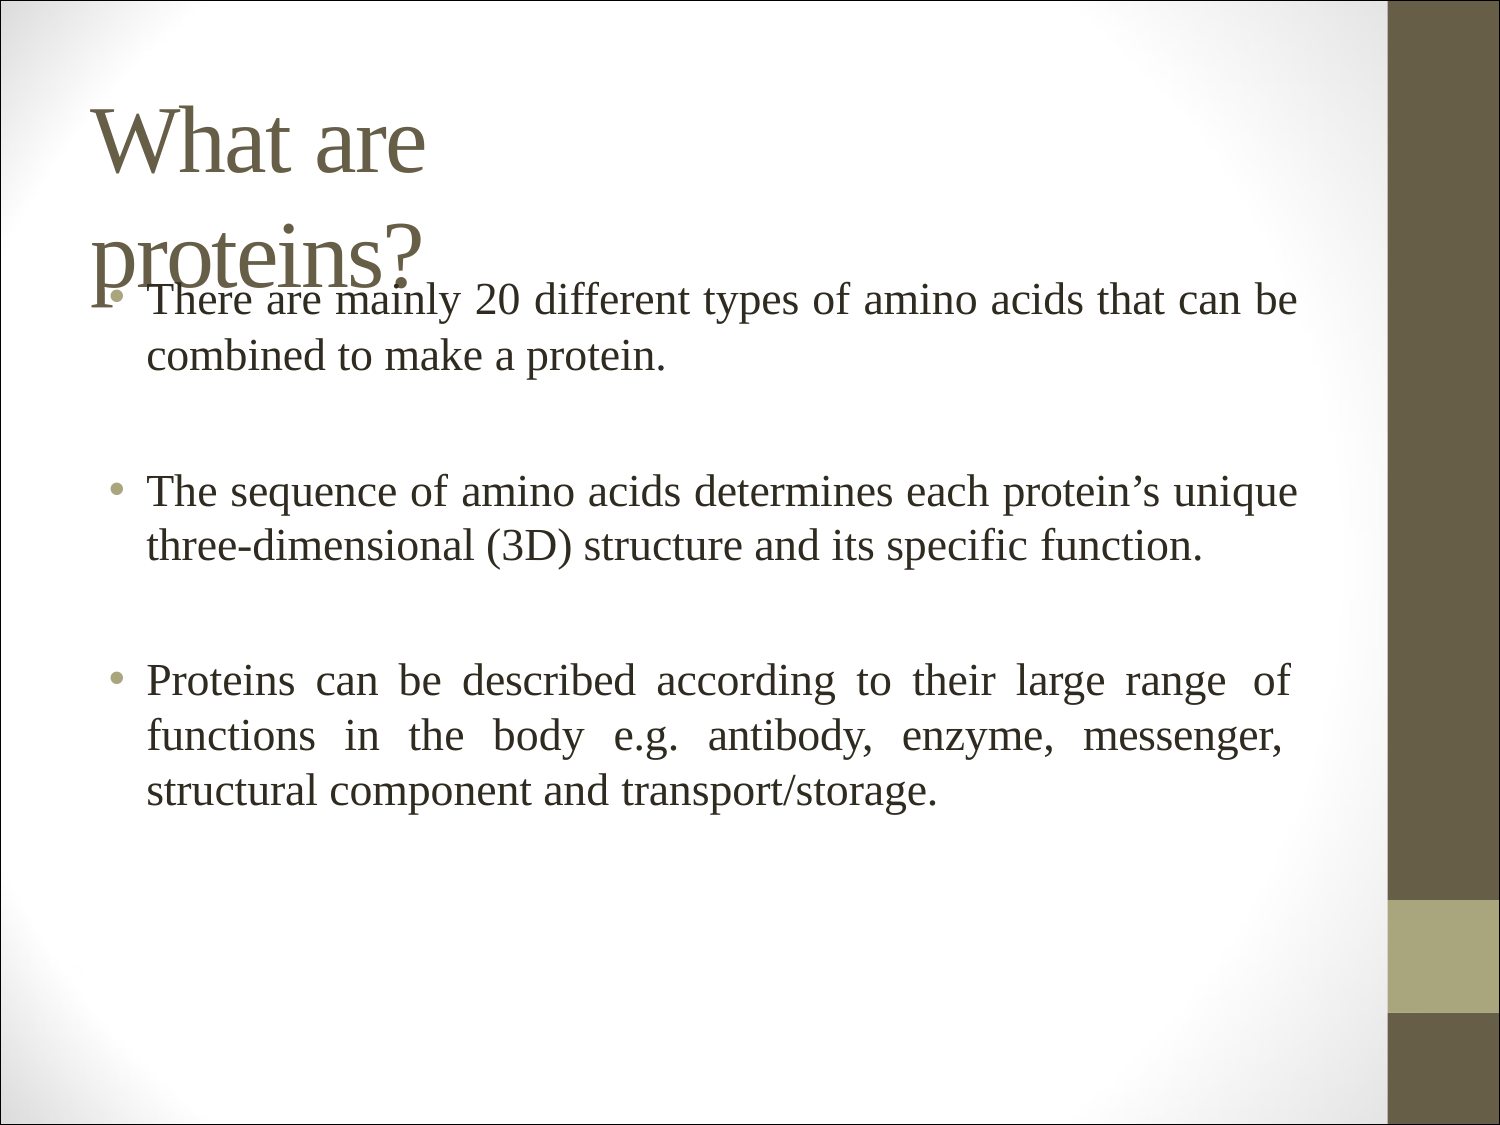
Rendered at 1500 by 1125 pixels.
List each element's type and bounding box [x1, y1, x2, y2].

text_box [0, 0, 1500, 1125]
